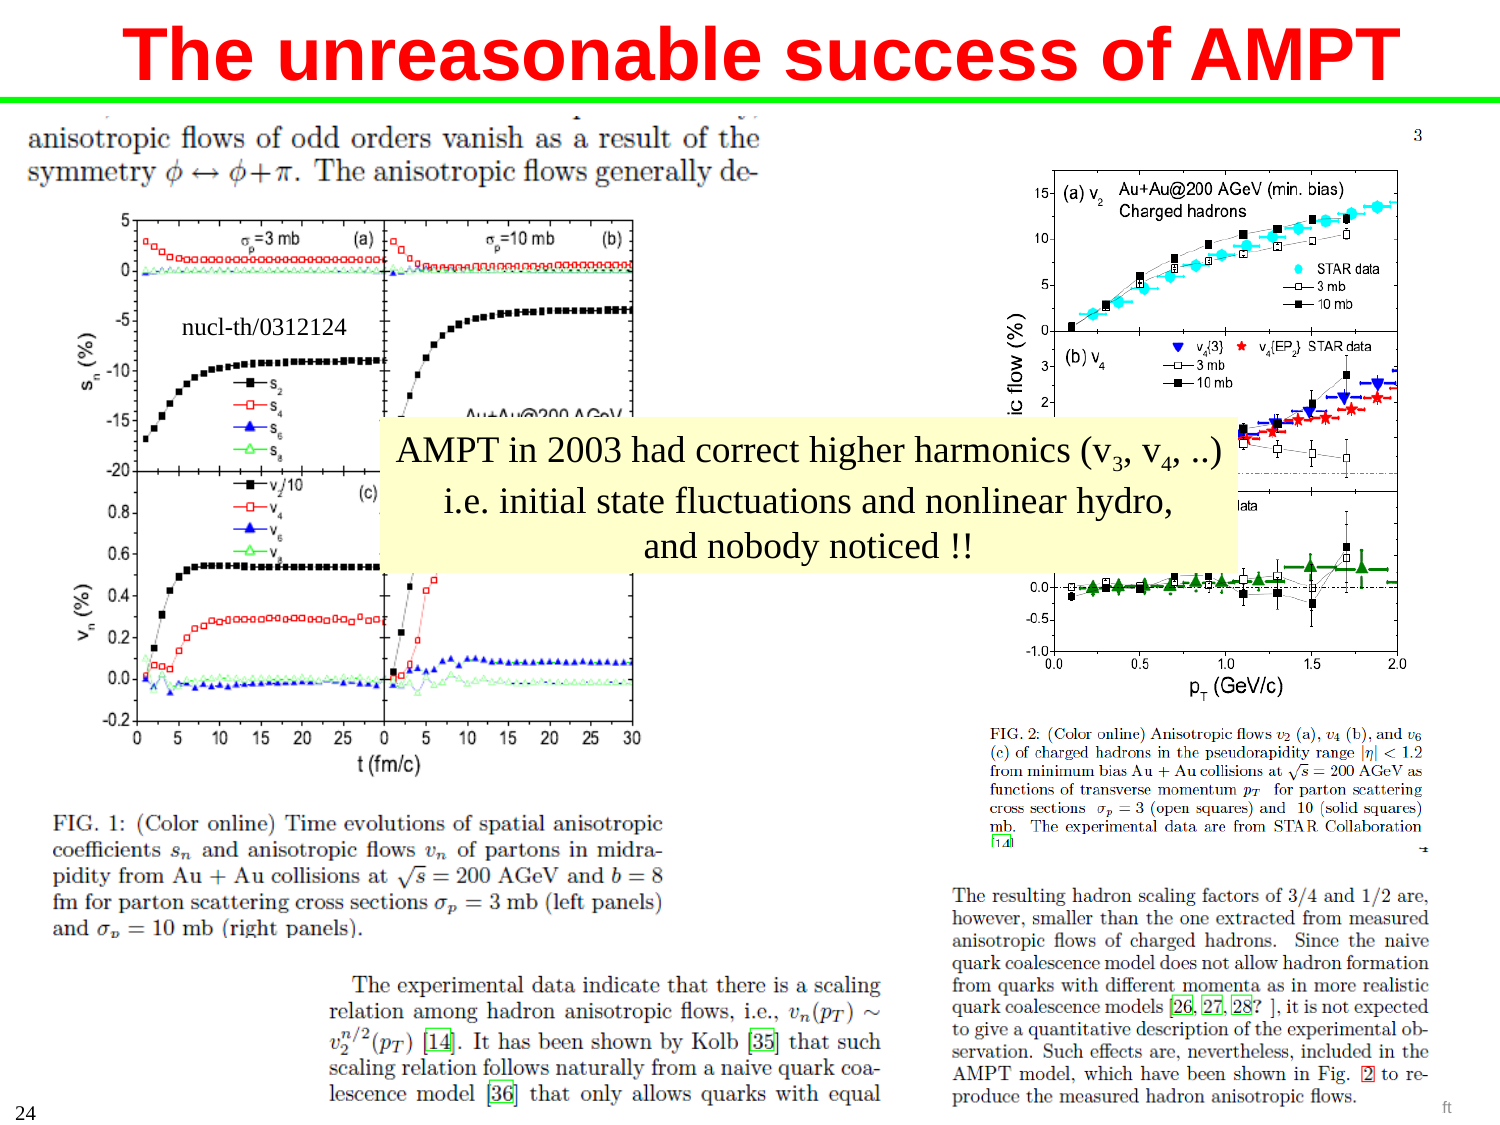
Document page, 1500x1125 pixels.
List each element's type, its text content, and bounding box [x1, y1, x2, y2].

title The unreasonable success of AMPT [88, 7, 1437, 105]
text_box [52, 197, 674, 939]
picture [17, 116, 781, 189]
slide_number 2016 Taxco Mexico WS J. Schukraft [1446, 1089, 1500, 1125]
picture [930, 116, 1446, 1125]
text_box AMPT in 2003 had correct higher harmonics (v3, v4, ..) i.e. initial state fluctuations and nonlinear hydro, and nobody noticed !! [679, 417, 969, 573]
slide_number 24 [0, 1100, 113, 1125]
picture [312, 950, 895, 1109]
